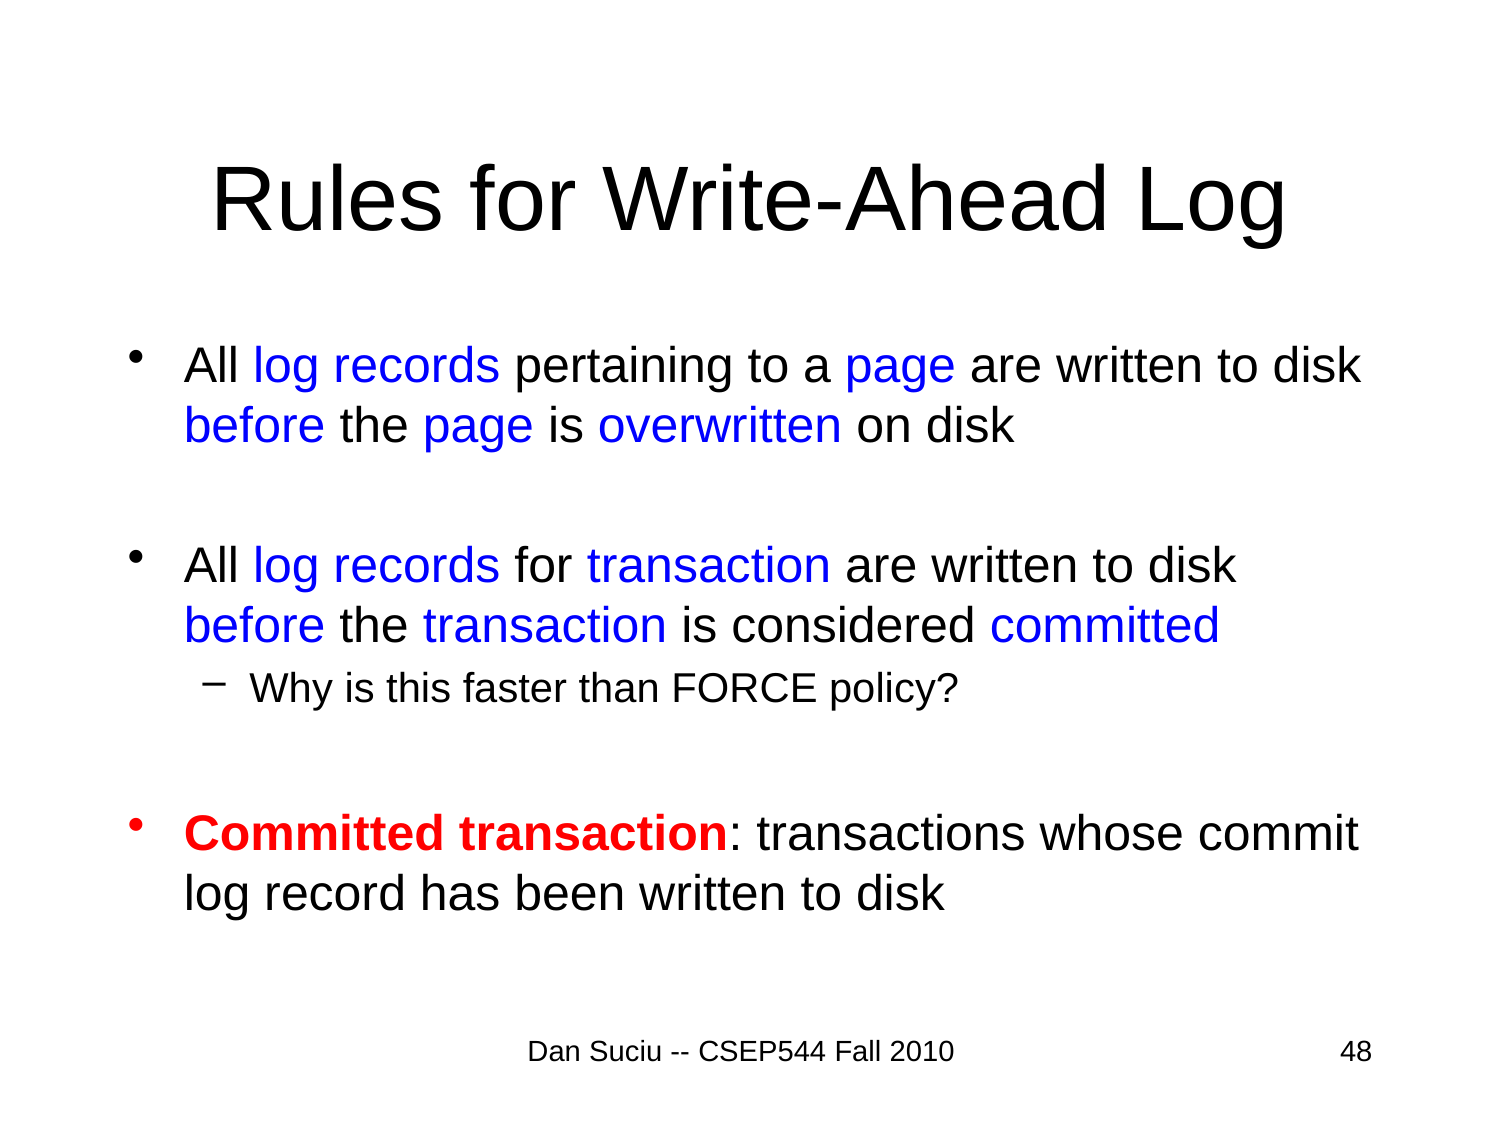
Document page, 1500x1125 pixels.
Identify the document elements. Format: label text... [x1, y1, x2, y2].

list All log records pertaining to a page are written to disk before the page is overwritten on disk All log records for transaction are written to disk before the transaction is considered committed Why is this faster than FORCE policy? Committed transaction: transactions whose commit log record has been written to disk [112, 324, 1388, 1001]
slide_number 48 [1074, 1024, 1388, 1101]
footer Dan Suciu -- CSEP544 Fall 2010 [512, 1024, 988, 1101]
title Rules for Write-Ahead Log [112, 99, 1388, 288]
